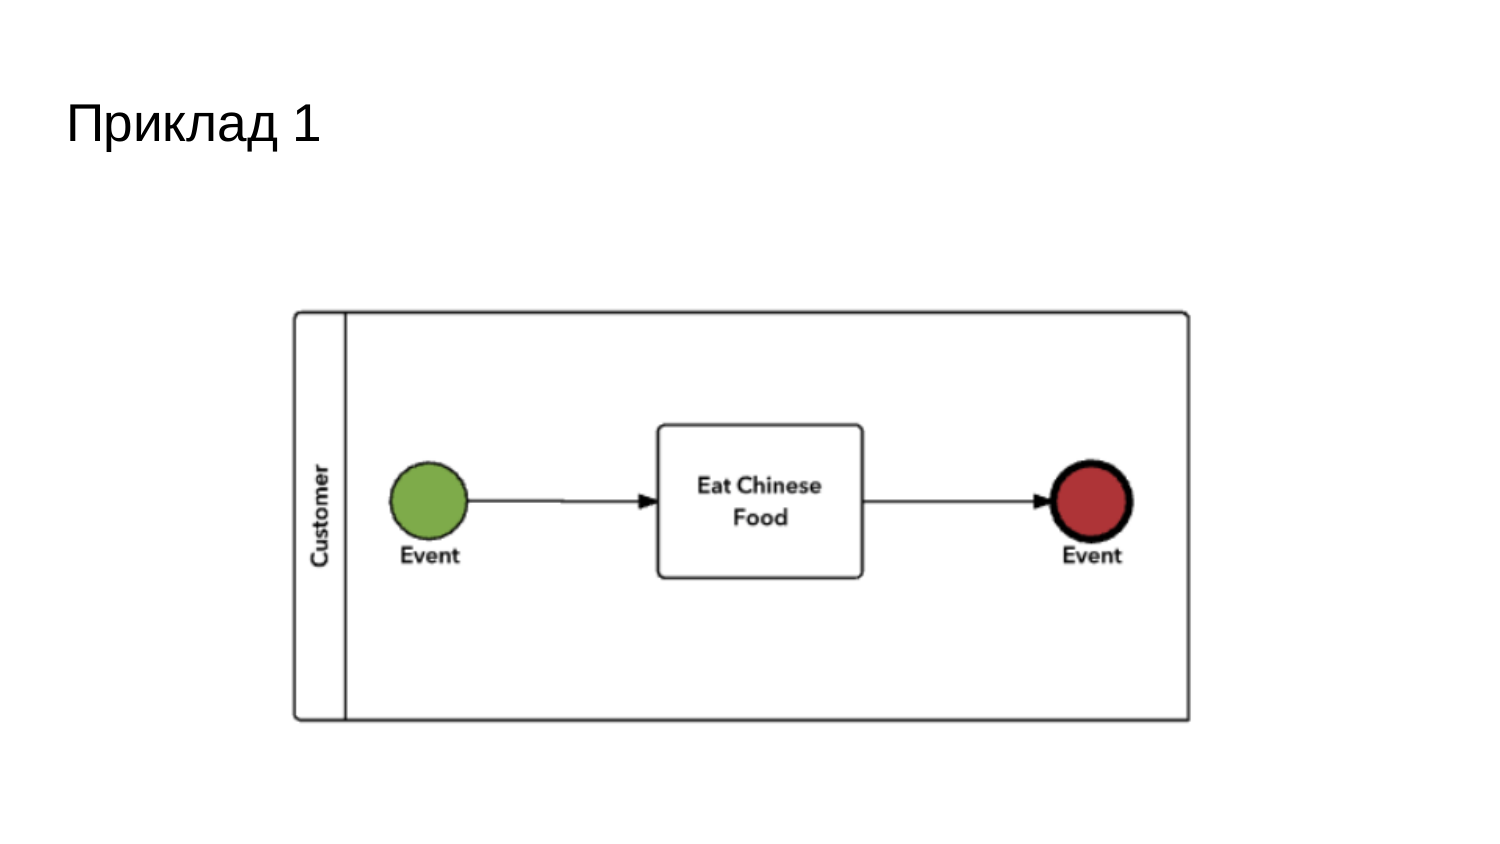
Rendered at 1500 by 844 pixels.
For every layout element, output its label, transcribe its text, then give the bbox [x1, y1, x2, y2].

title Приклад 1 [51, 72, 1449, 167]
picture [251, 270, 1227, 787]
